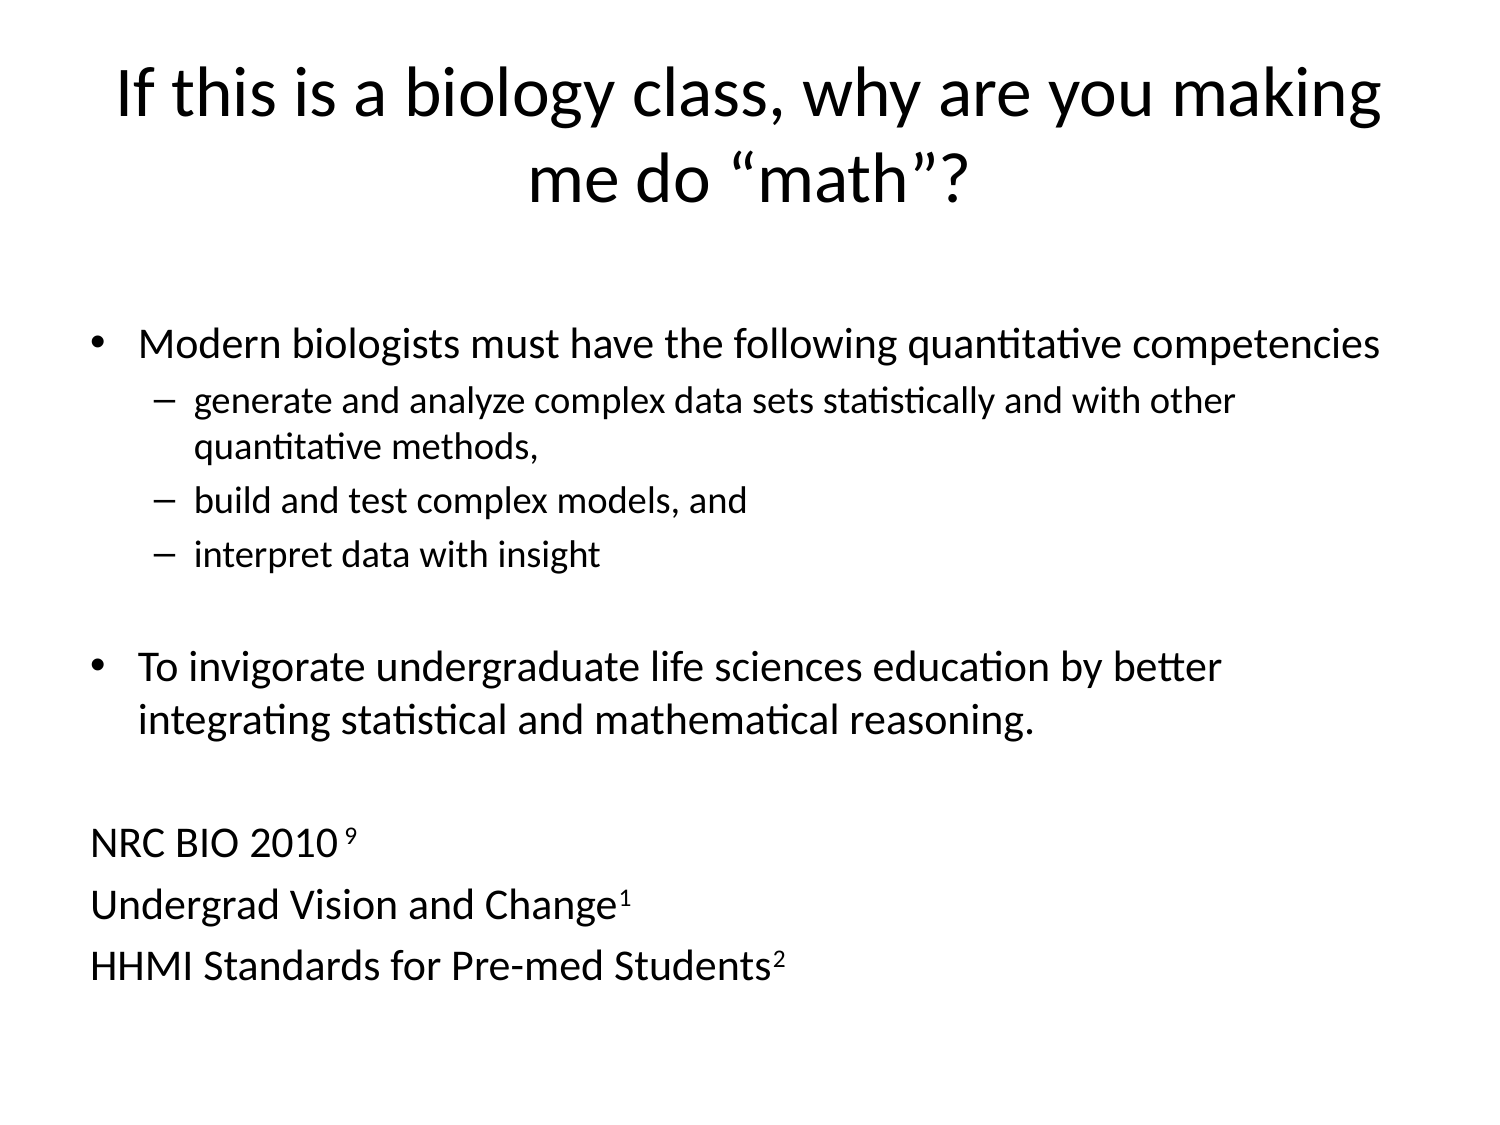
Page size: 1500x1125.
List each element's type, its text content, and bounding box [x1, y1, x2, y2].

title If this is a biology class, why are you making me do “math”? [75, 37, 1425, 225]
list Modern biologists must have the following quantitative competencies generate and analyze complex data sets statistically and with other quantitative methods, build and test complex models, and interpret data with insight To invigorate undergraduate life sciences education by better integrating statistical and mathematical reasoning. NRC BIO 2010 9 Undergrad Vision and Change1 HHMI Standards for Pre-med Students2 [75, 307, 1425, 1050]
